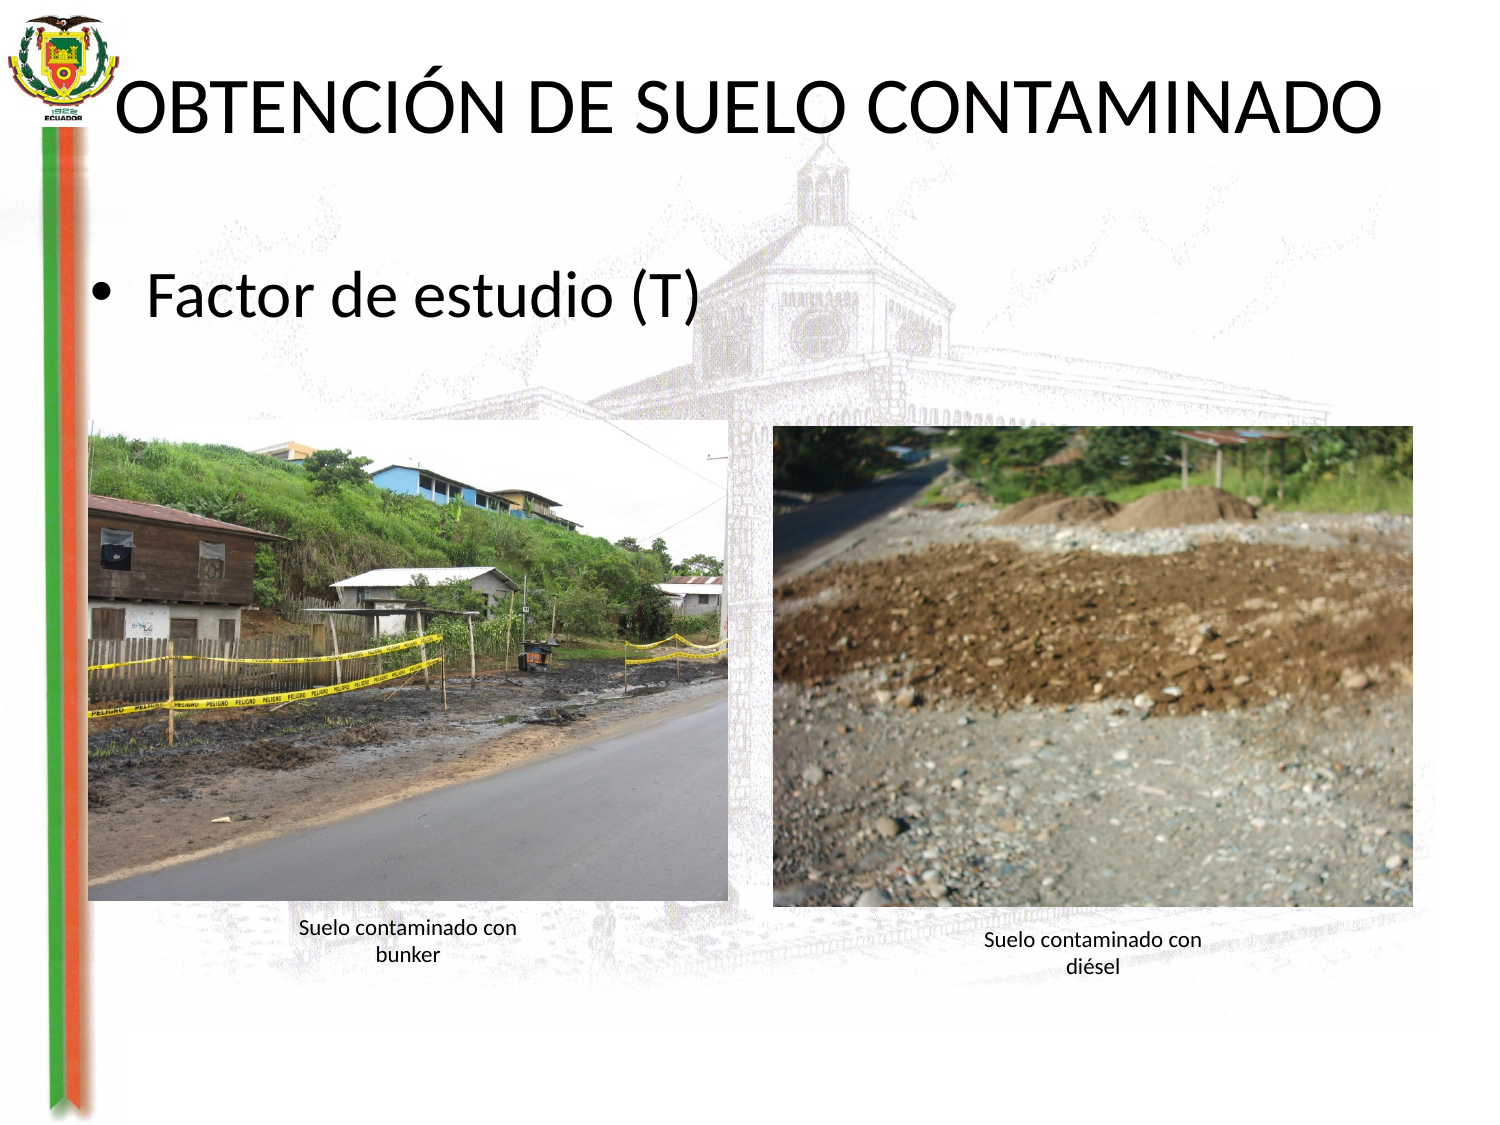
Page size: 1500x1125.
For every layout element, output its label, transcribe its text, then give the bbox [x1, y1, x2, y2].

text_box Suelo contaminado con bunker [263, 909, 553, 975]
text_box Suelo contaminado con diésel [948, 917, 1238, 987]
picture [0, 7, 1436, 1125]
list Factor de estudio (T) [75, 243, 1425, 386]
title OBTENCIÓN DE SUELO CONTAMINADO [75, 45, 1425, 233]
